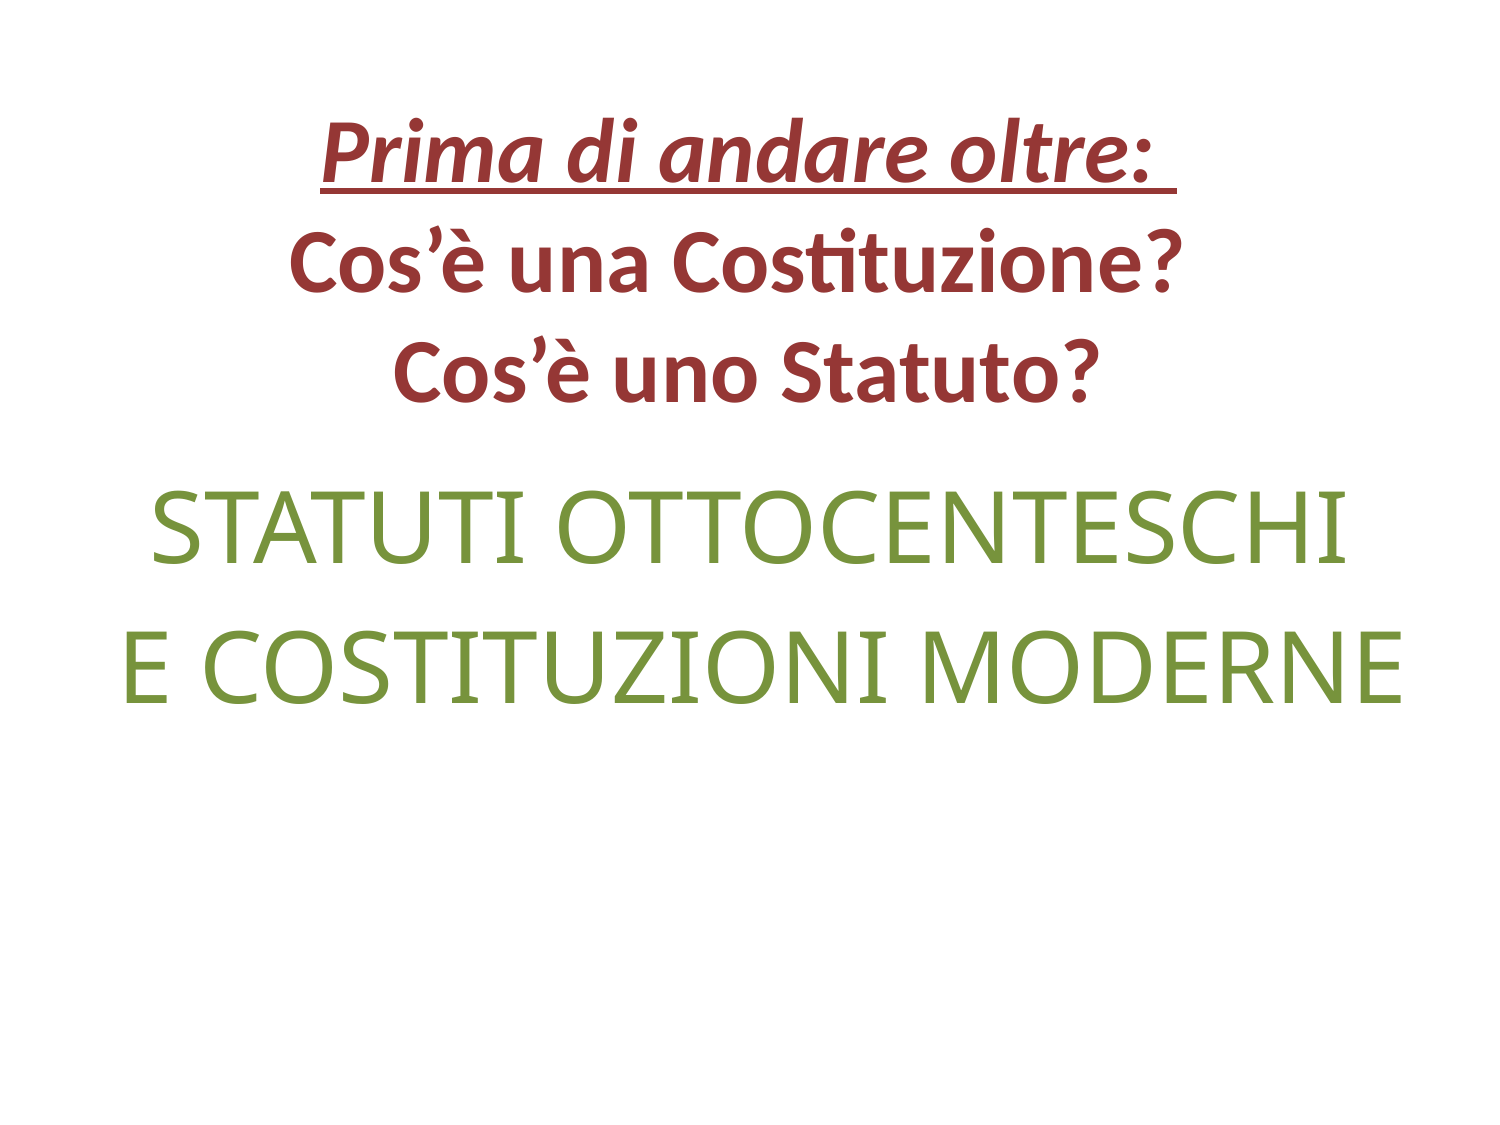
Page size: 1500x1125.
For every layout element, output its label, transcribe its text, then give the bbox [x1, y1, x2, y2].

title Prima di andare oltre: Cos’è una Costituzione? Cos’è uno Statuto? [73, 78, 1424, 433]
list STATUTI OTTOCENTESCHI E COSTITUZIONI MODERNE [75, 456, 1425, 917]
